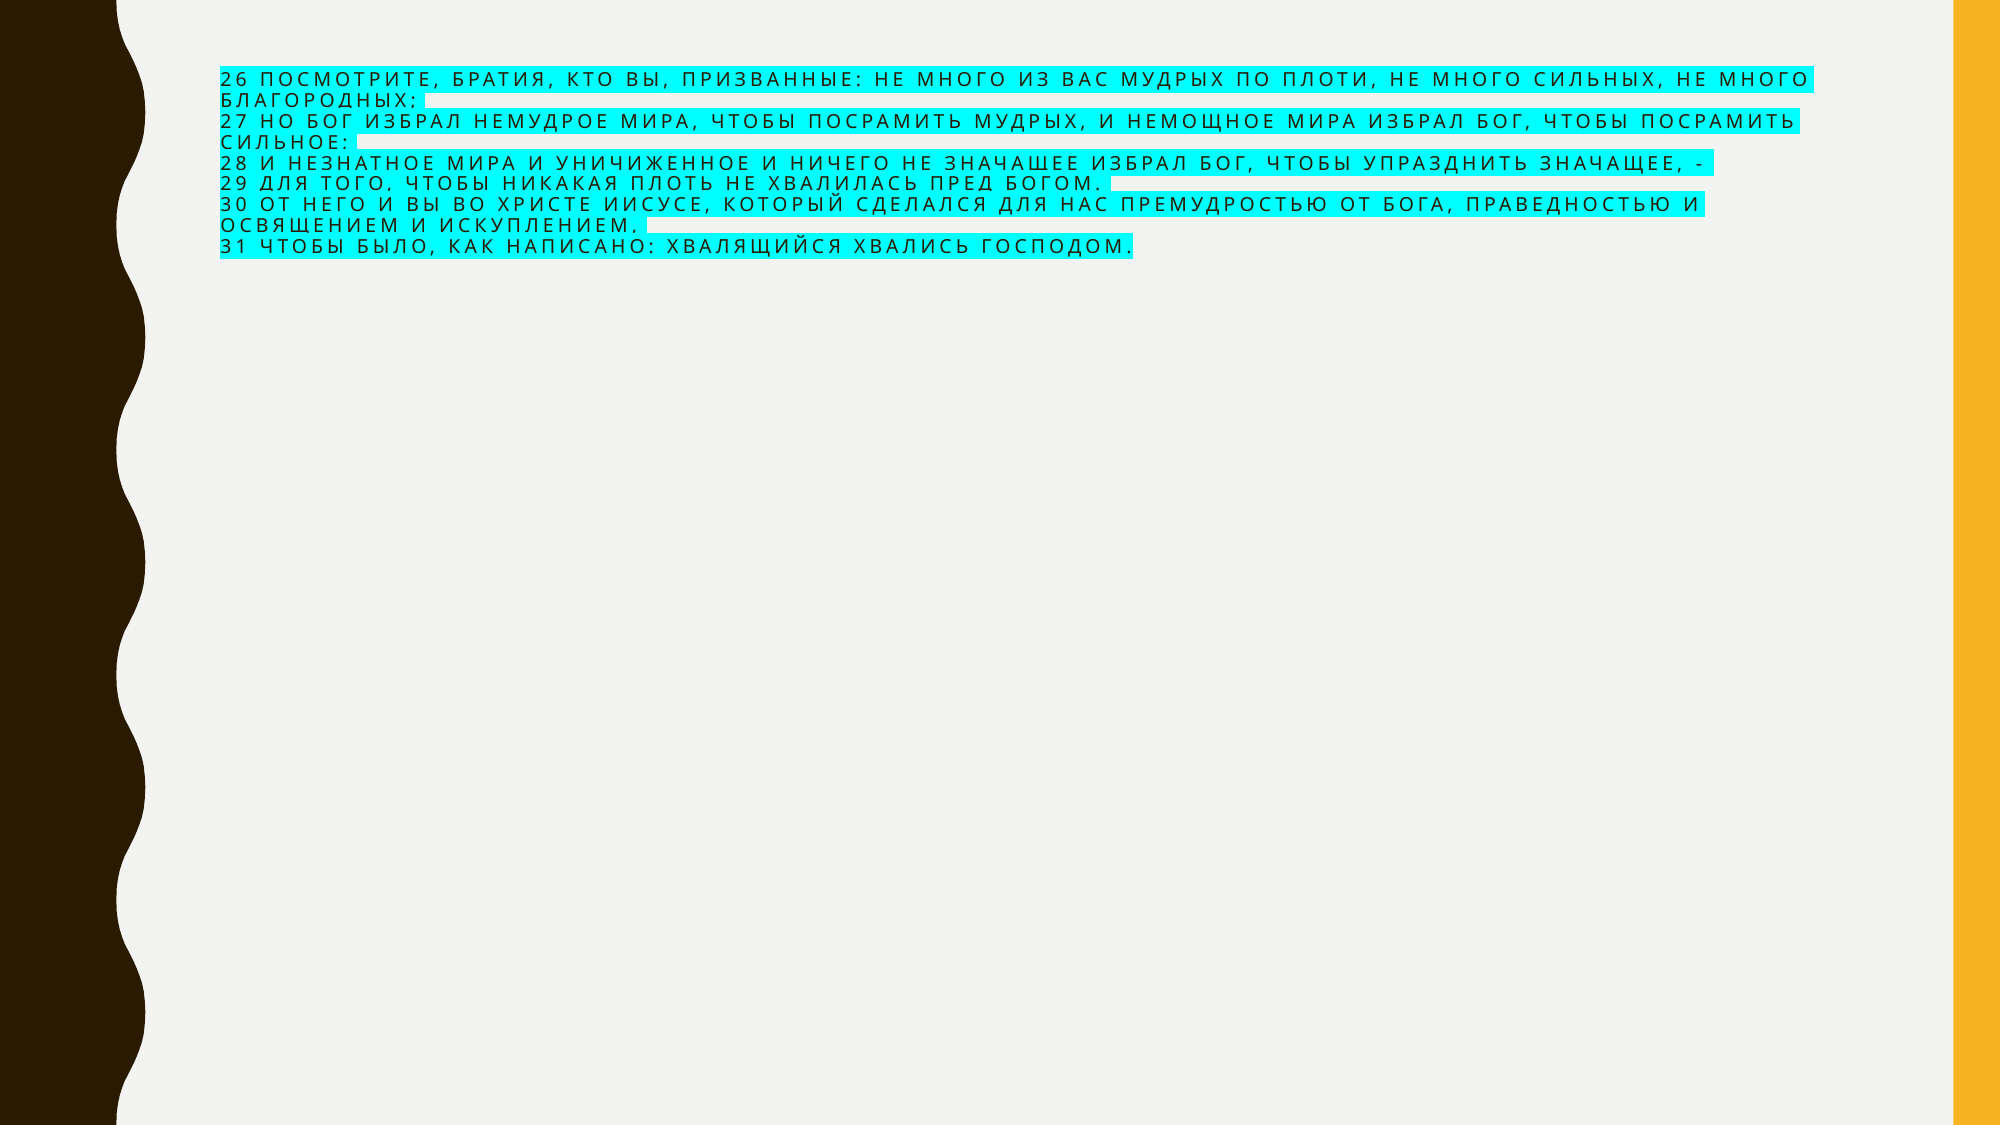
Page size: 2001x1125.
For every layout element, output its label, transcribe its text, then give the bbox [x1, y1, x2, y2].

title 26 Посмотрите, братия, кто вы, призванные: не много из вас мудрых по плоти, не много сильных, не много благородных; 27 но Бог избрал немудрое мира, чтобы посрамить мудрых, и немощное мира избрал Бог, чтобы посрамить сильное; 28 и незнатное мира и уничиженное и ничего не значащее избрал Бог, чтобы упразднить значащее, - 29 для того, чтобы никакая плоть не хвалилась пред Богом. 30 От Него и вы во Христе Иисусе, Который сделался для нас премудростью от Бога, праведностью и освящением и искуплением, 31 чтобы было, как написано: хвалящийся хвались Господом. [205, 62, 1875, 308]
